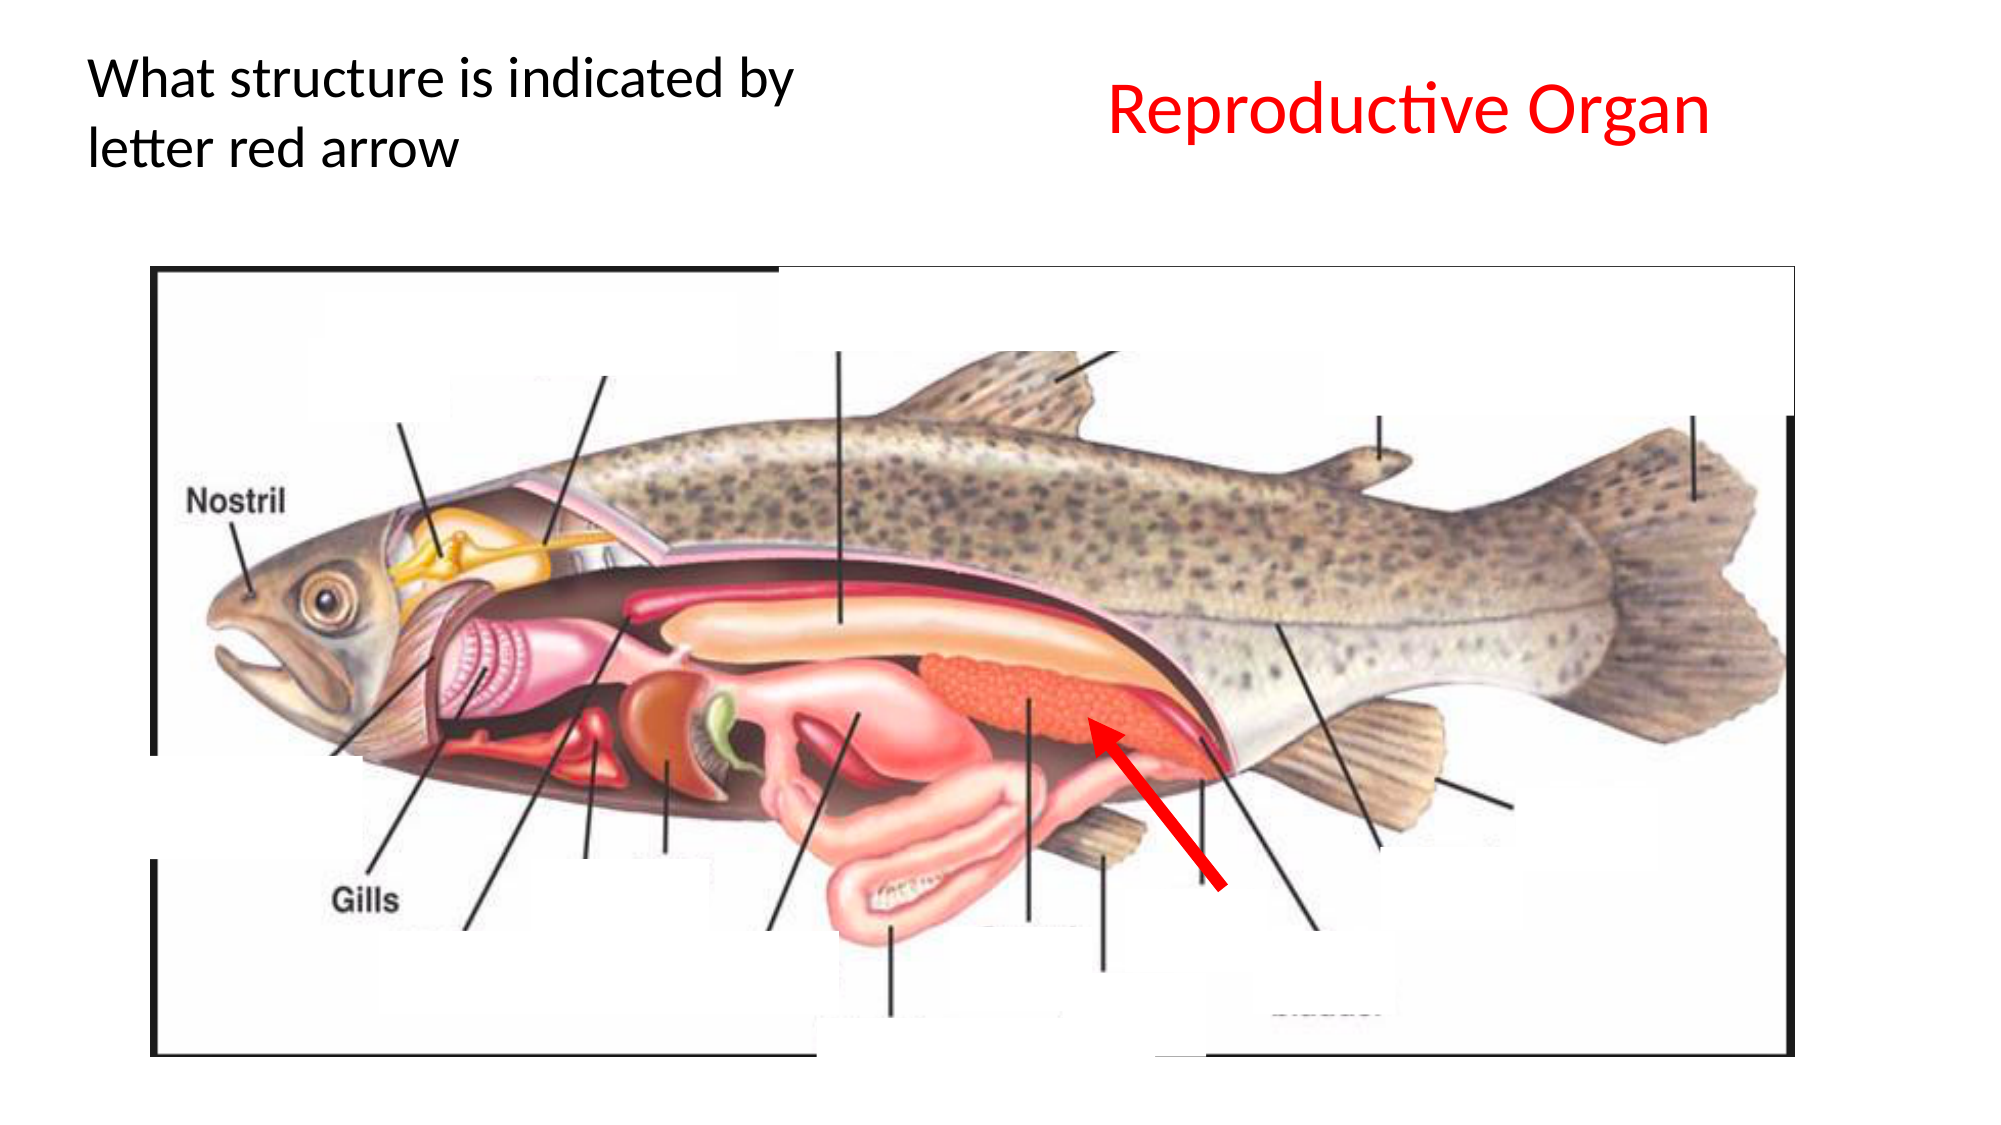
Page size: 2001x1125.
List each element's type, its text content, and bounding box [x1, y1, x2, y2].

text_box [149, 266, 1795, 1103]
text_box Reproductive Organ [1092, 50, 1787, 156]
text_box What structure is indicated by letter red arrow [72, 31, 893, 187]
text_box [1087, 717, 1223, 889]
